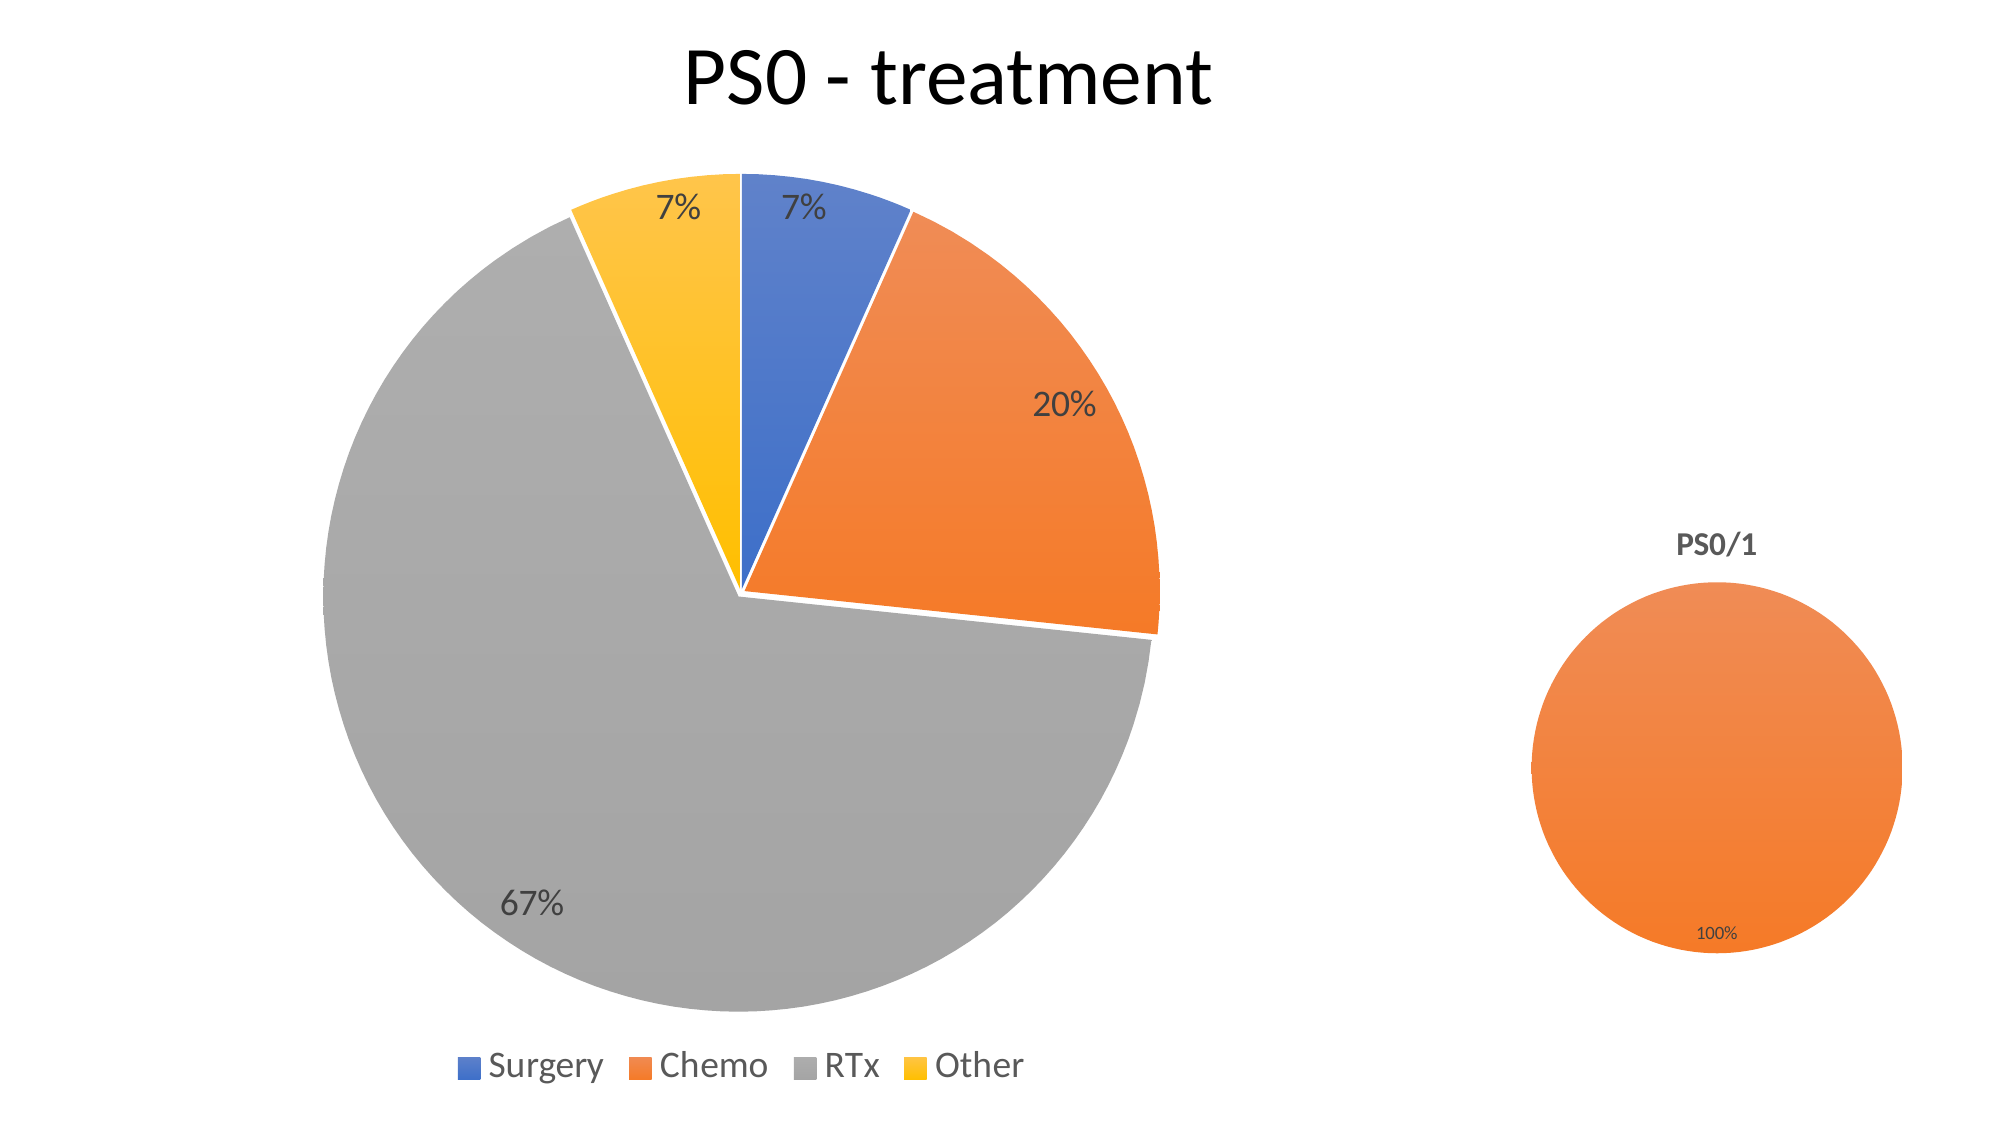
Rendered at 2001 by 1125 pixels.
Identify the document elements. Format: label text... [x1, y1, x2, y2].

chart [1476, 503, 1958, 963]
text_box PS0 - treatment [669, 13, 1261, 129]
chart [135, 155, 1347, 1095]
